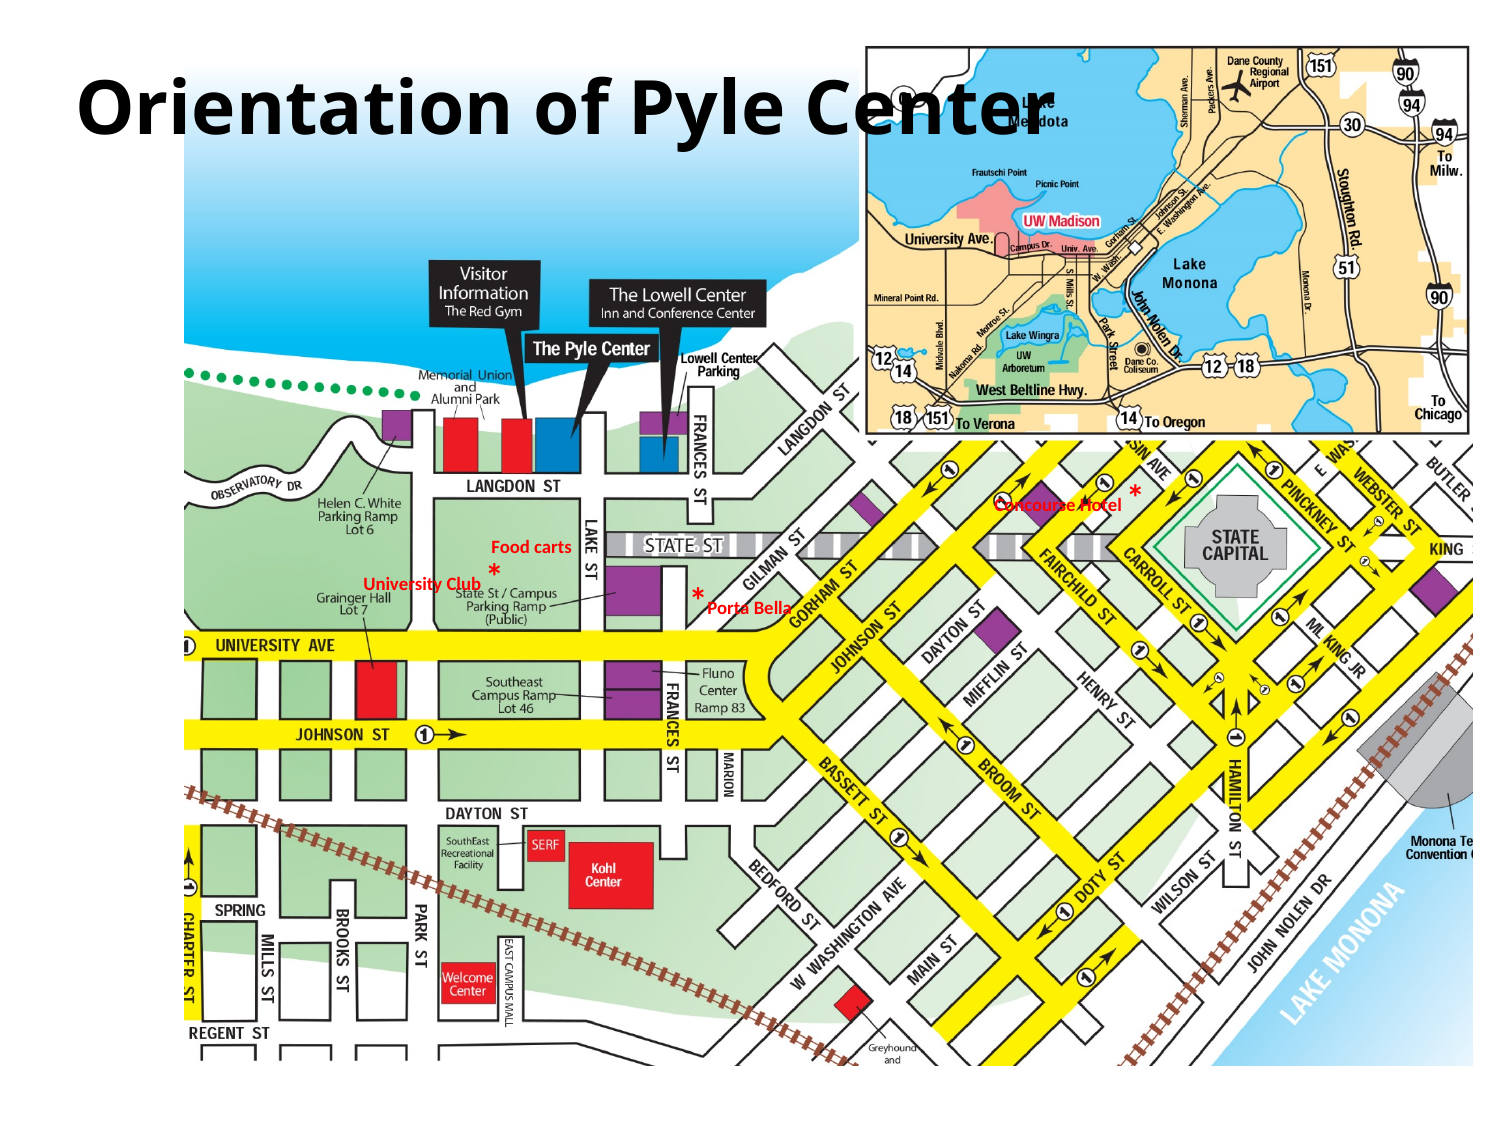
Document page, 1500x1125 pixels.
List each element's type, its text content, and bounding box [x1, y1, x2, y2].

title Orientation of Pyle Center [60, 57, 183, 164]
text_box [183, 35, 1473, 1066]
